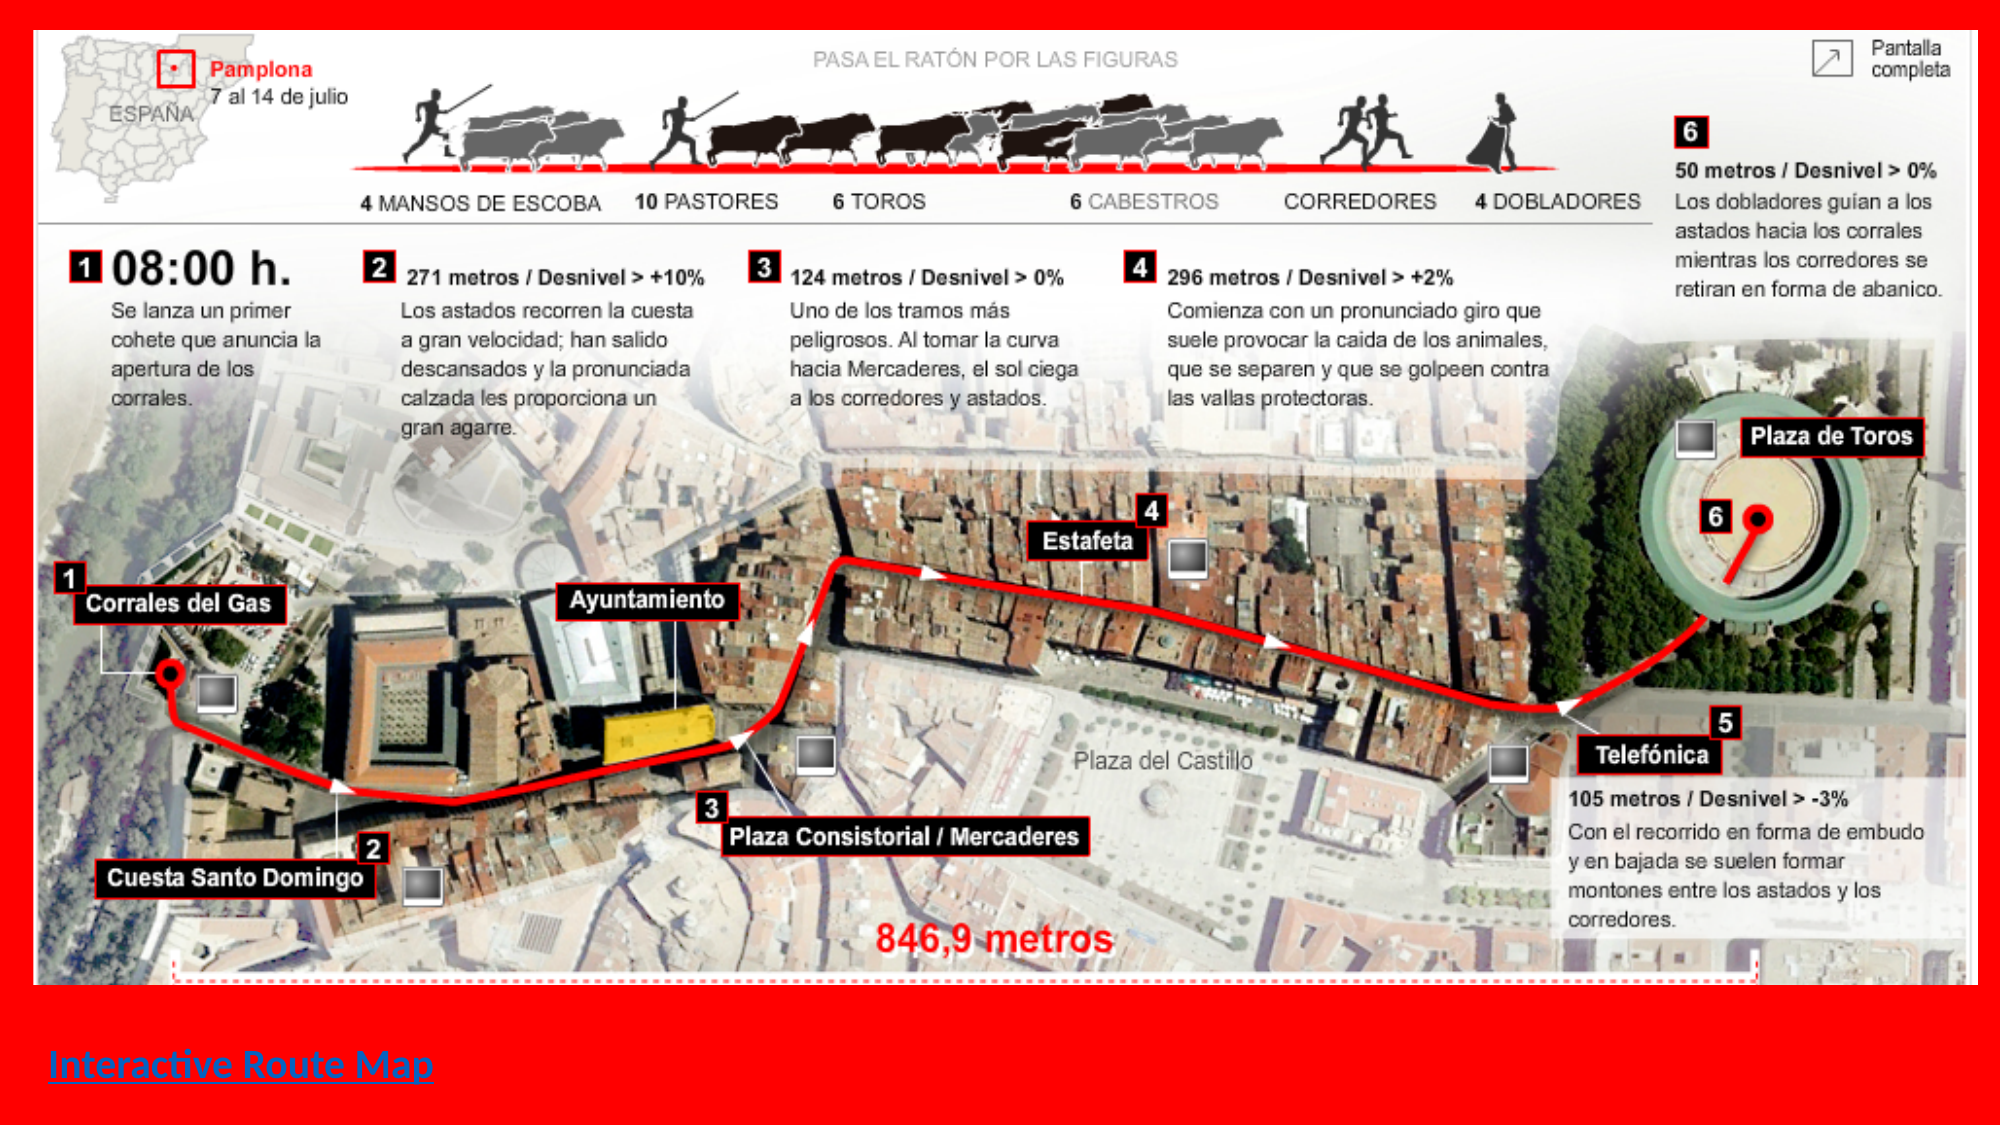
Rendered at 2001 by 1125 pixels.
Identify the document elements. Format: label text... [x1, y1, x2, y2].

text_box Interactive Route Map [33, 1029, 1006, 1095]
picture [33, 30, 1978, 985]
